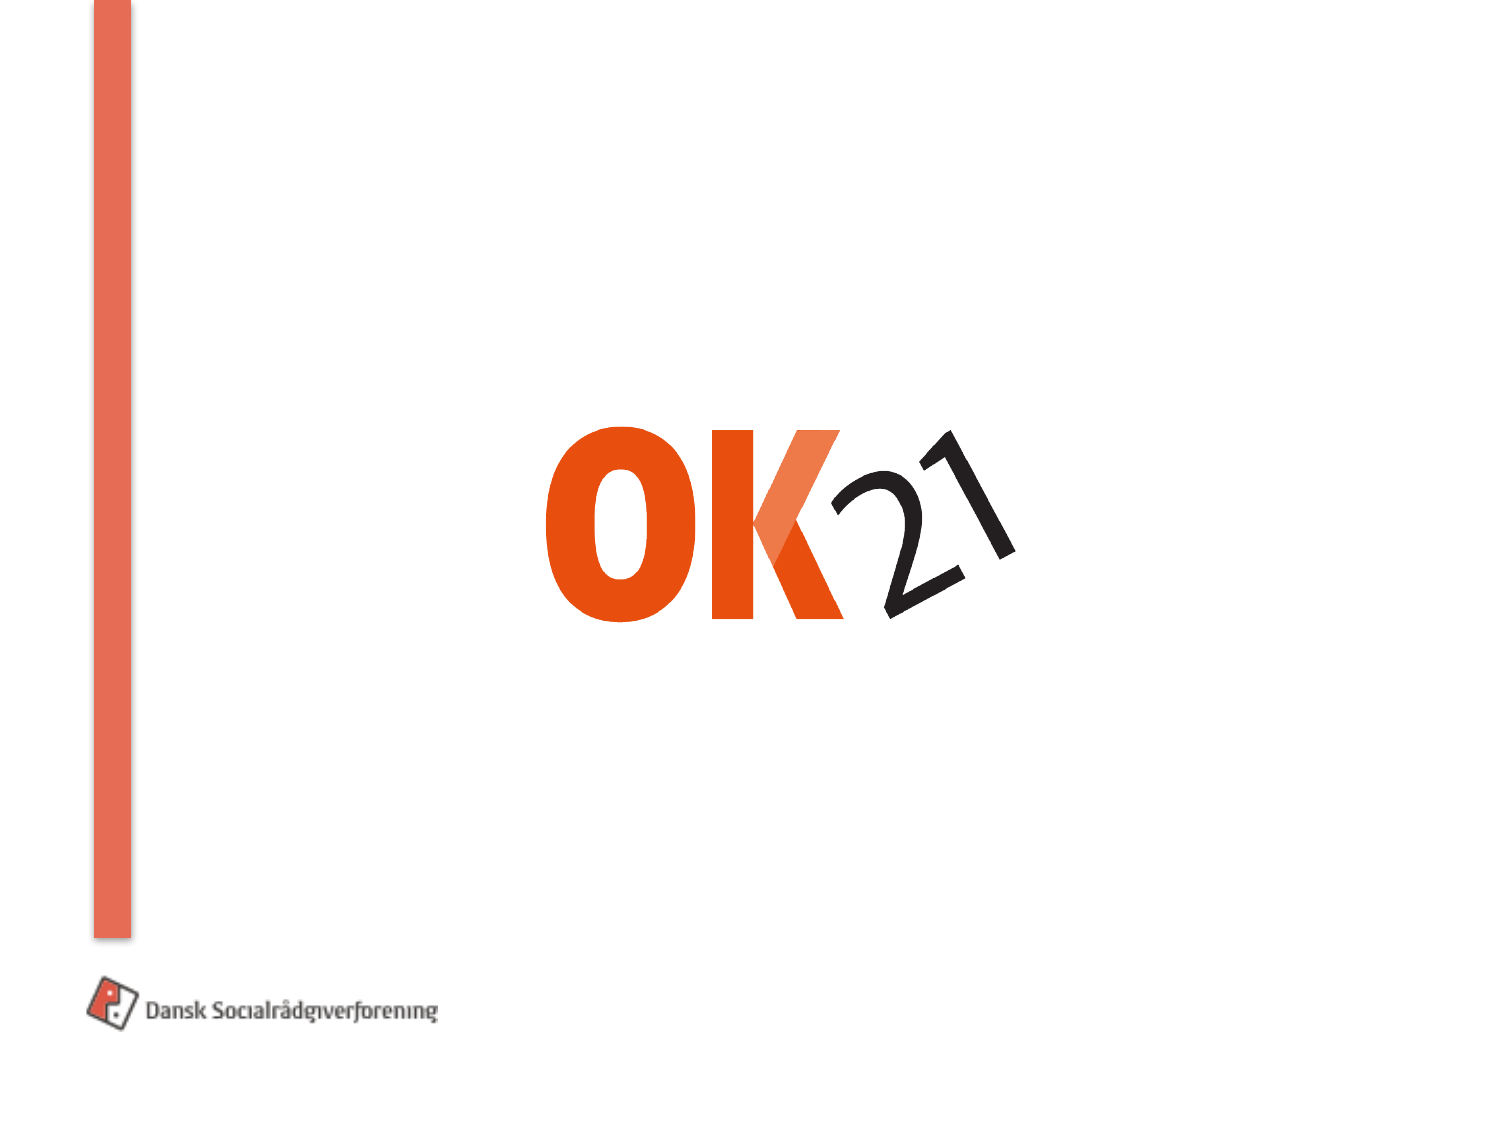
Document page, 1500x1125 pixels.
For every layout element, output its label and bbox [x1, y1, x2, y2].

picture [537, 408, 1032, 634]
picture [83, 966, 438, 1034]
